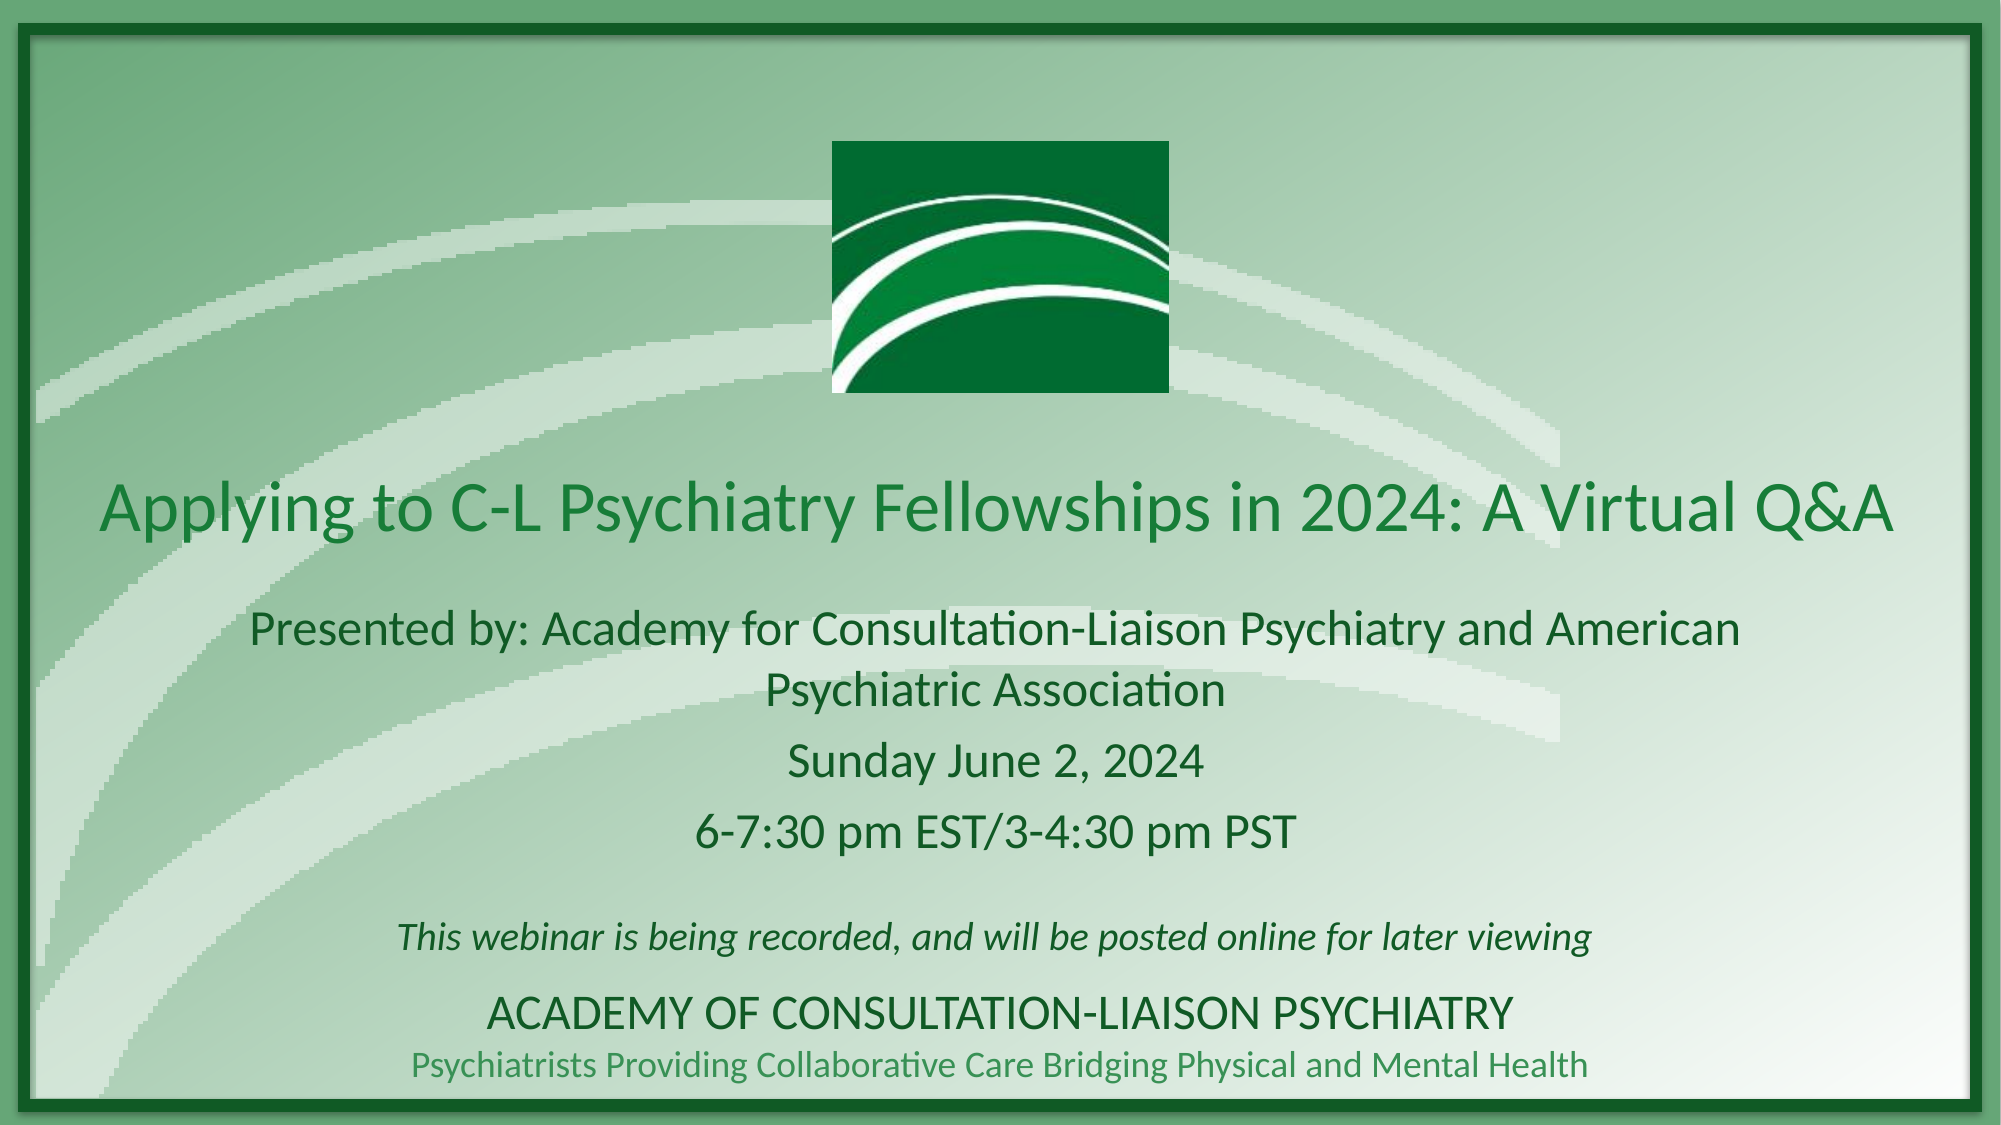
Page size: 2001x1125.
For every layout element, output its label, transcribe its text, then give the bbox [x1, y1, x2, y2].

subtitle Presented by: Academy for Consultation-Liaison Psychiatry and American Psychiatric Association Sunday June 2, 2024 6-7:30 pm EST/3-4:30 pm PST This webinar is being recorded, and will be posted online for later viewing [205, 587, 1787, 970]
title Applying to C-L Psychiatry Fellowships in 2024: A Virtual Q&A [43, 418, 1953, 587]
picture [832, 141, 1169, 393]
